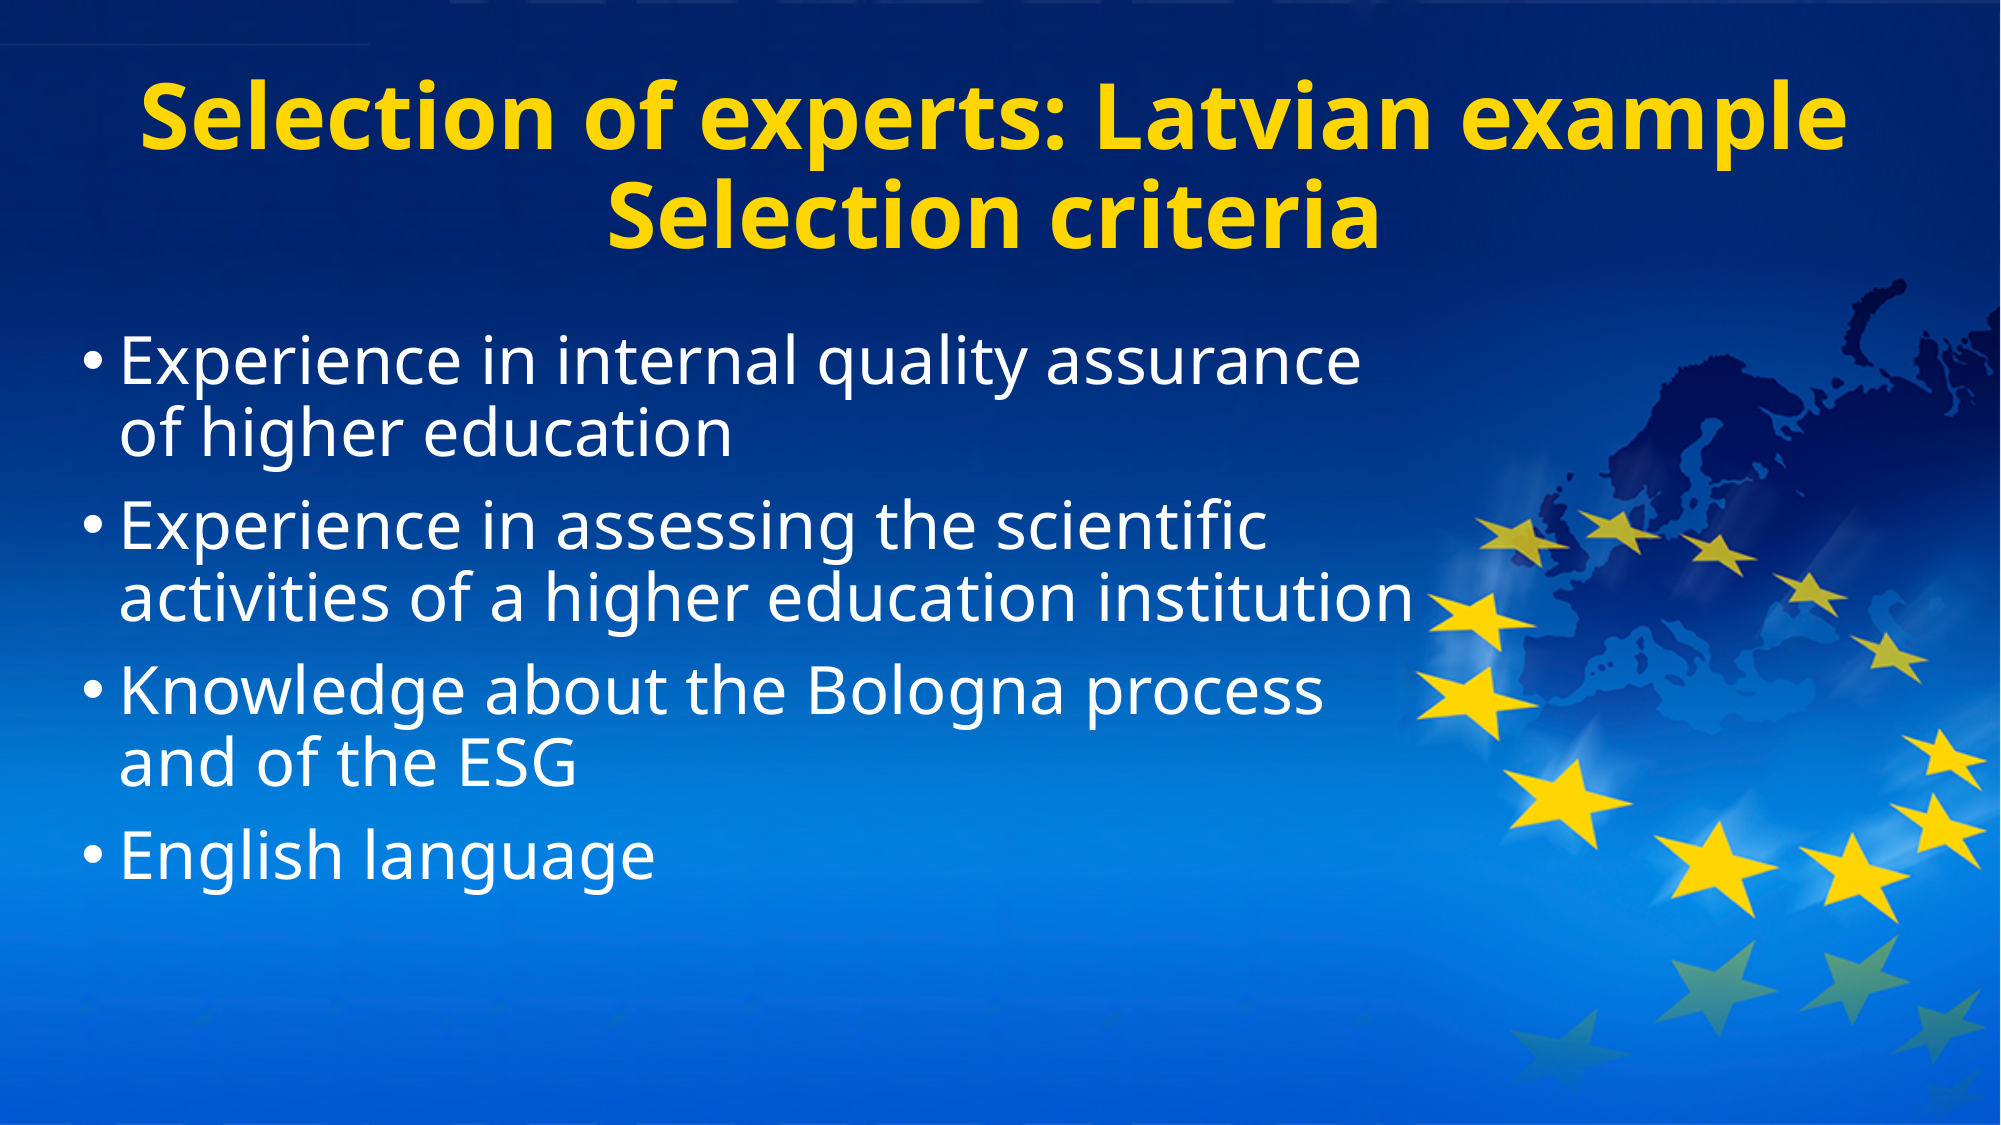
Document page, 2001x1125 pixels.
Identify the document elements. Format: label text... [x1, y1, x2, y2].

list Experience in internal quality assurance of higher education Experience in assessing the scientific activities of a higher education institution Knowledge about the Bologna process and of the ESG English language [66, 319, 1452, 1039]
picture [0, 0, 2001, 1125]
title Selection of experts: Latvian example Selection criteria [66, 60, 1925, 278]
